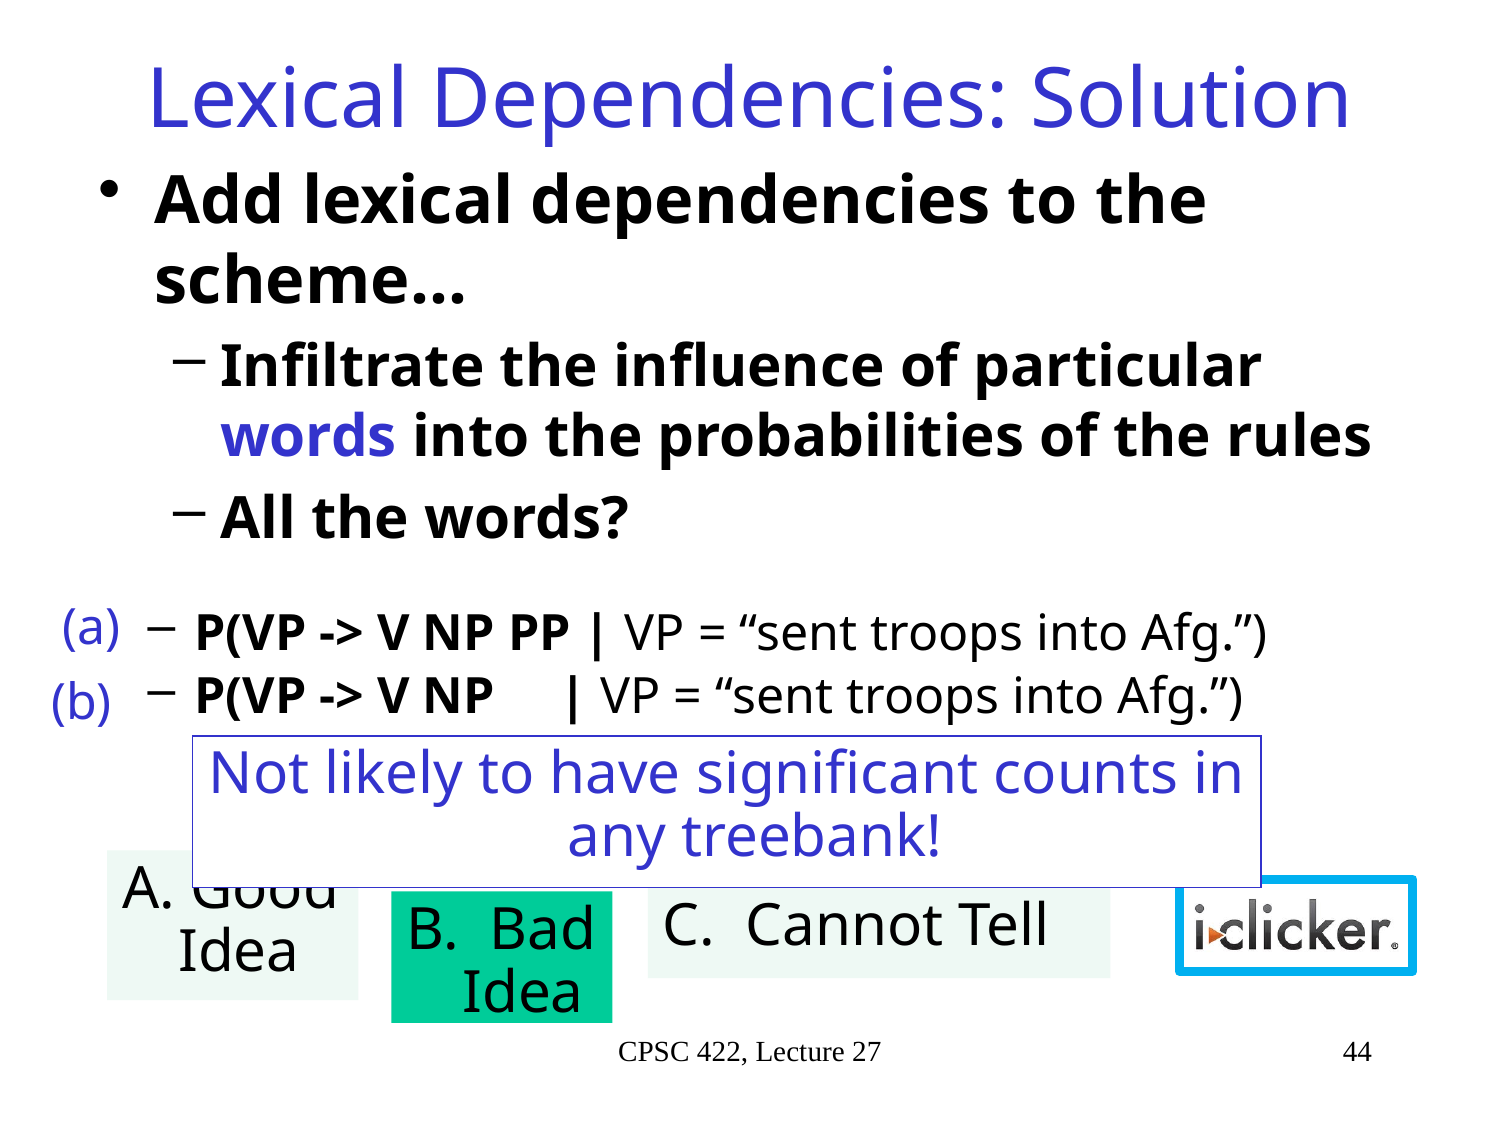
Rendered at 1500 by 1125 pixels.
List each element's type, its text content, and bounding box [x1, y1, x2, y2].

text_box B. Bad Idea [391, 891, 613, 1023]
text_box (a) [48, 586, 136, 662]
text_box (b) [36, 661, 127, 737]
footer CPSC 422, Lecture 27 [512, 1024, 988, 1101]
text_box Not likely to have significant counts in any treebank! [192, 735, 1262, 888]
text_box P(VP -> V NP PP | VP = “sent troops into Afg.”) P(VP -> V NP | VP = “sent troops into Afg.”) [127, 599, 1396, 712]
text_box C. Cannot Tell [647, 888, 1111, 979]
title Lexical Dependencies: Solution [112, 0, 1388, 149]
list Add lexical dependencies to the scheme… Infiltrate the influence of particular words into the probabilities of the rules All the words? [83, 149, 1409, 825]
picture [1183, 883, 1407, 966]
slide_number 44 [1074, 1024, 1388, 1101]
text_box A. Good Idea [107, 850, 359, 1001]
